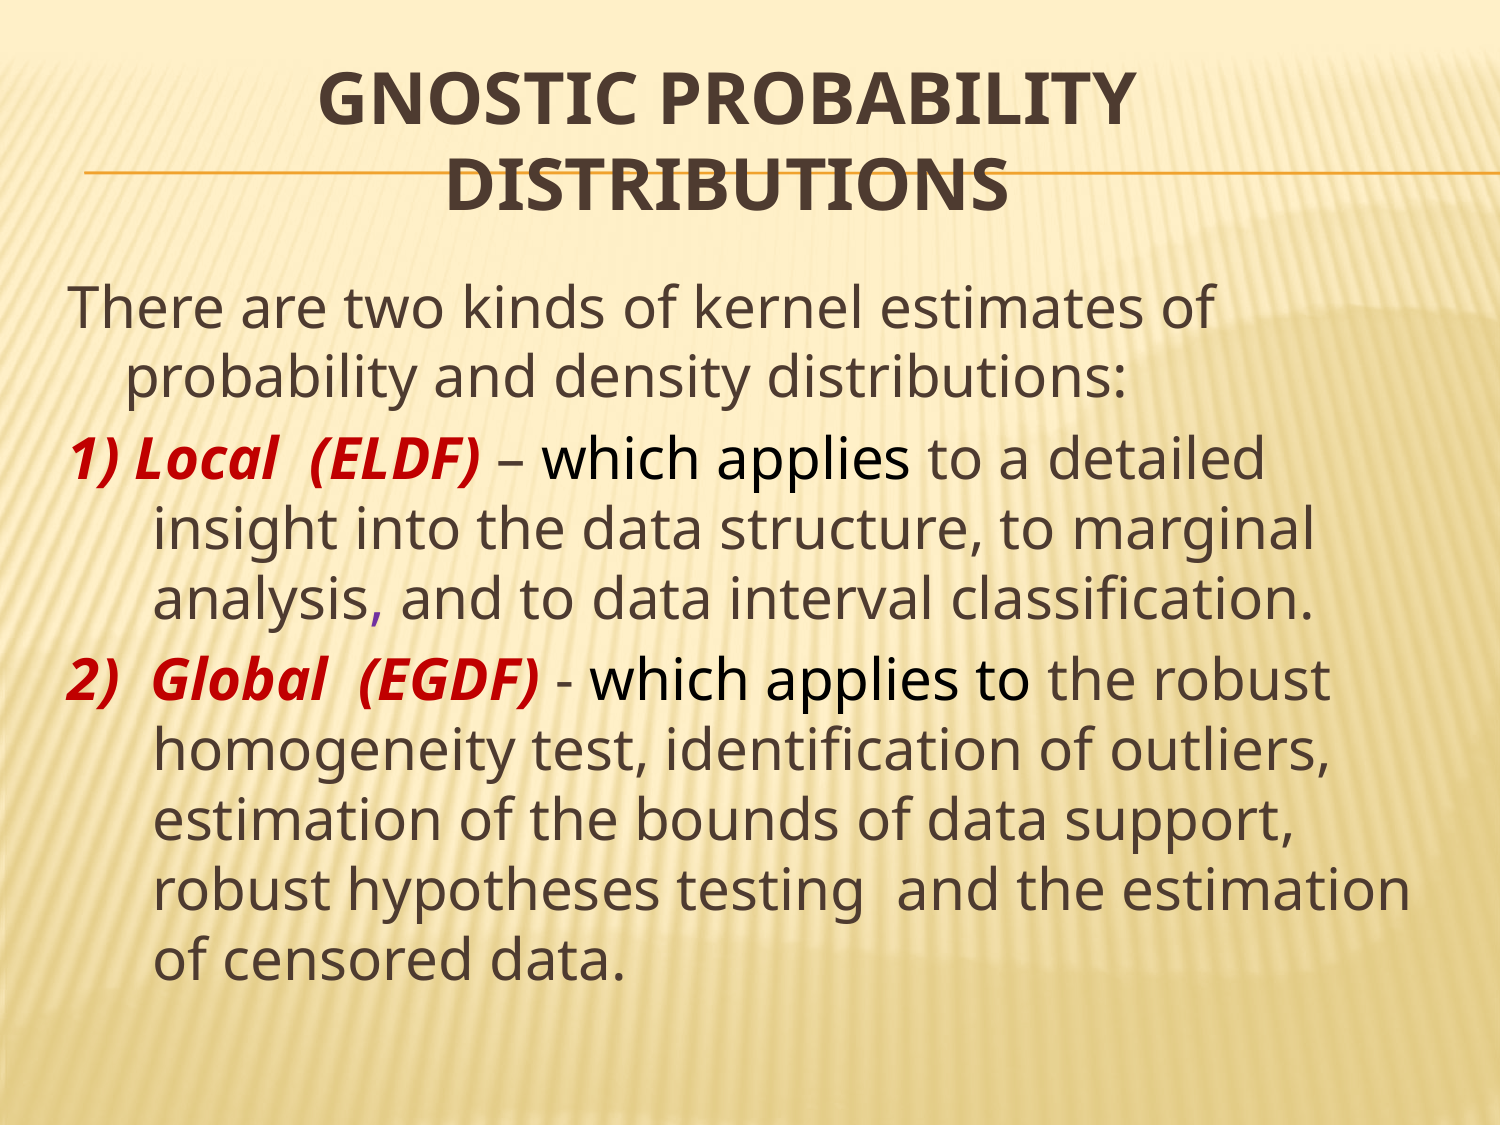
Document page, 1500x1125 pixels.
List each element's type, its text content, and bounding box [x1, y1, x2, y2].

list There are two kinds of kernel estimates of probability and density distributions: 1) Local (ELDF) – which applies to a detailed insight into the data structure, to marginal analysis, and to data interval classification. 2) Global (EGDF) - which applies to the robust homogeneity test, identification of outliers, estimation of the bounds of data support, robust hypotheses testing and the estimation of censored data. [53, 262, 1447, 1094]
title GNOSTIC PROBABILITY DISTRIBUTIONS [29, 45, 1425, 233]
